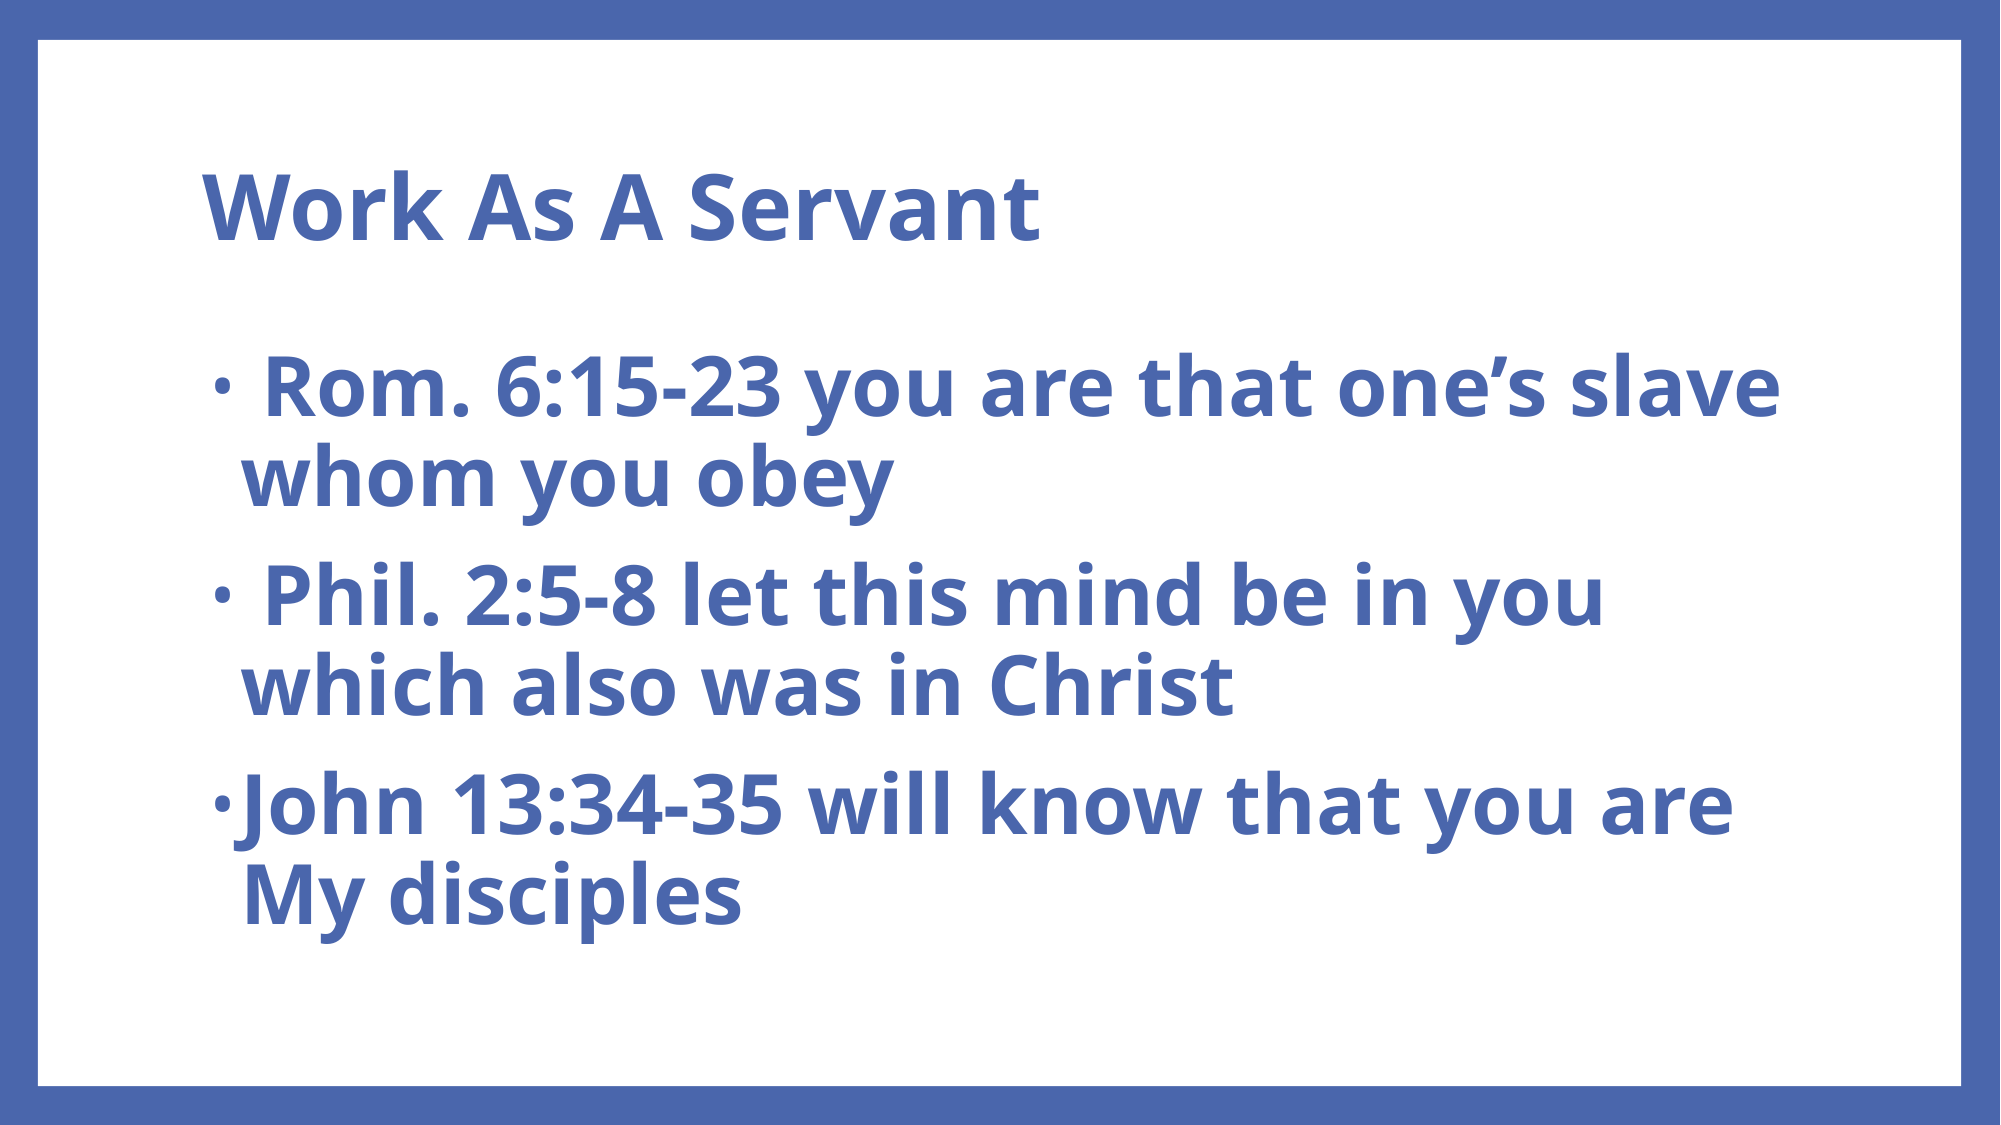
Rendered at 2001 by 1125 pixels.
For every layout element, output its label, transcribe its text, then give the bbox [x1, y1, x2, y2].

title Work As A Servant [187, 99, 1808, 323]
list Rom. 6:15-23 you are that one’s slave whom you obey Phil. 2:5-8 let this mind be in you which also was in Christ John 13:34-35 will know that you are My disciples [187, 337, 1808, 1000]
